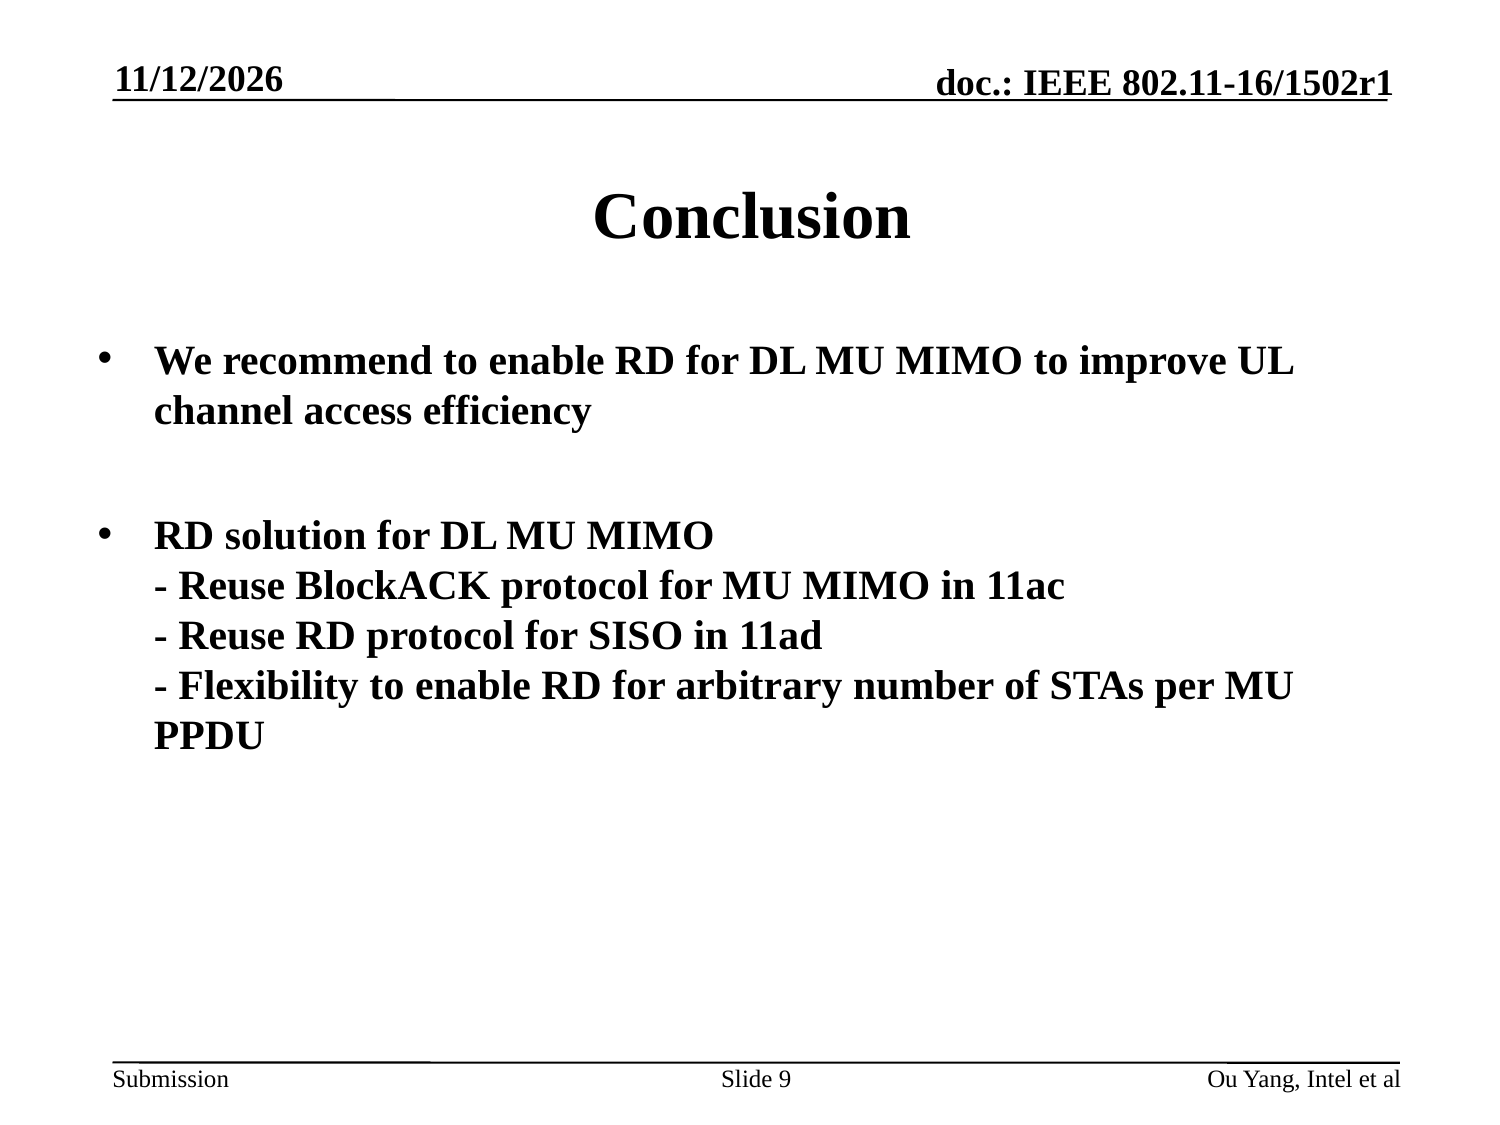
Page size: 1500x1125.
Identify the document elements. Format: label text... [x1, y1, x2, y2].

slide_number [114, 54, 493, 100]
slide_number Slide 9 [712, 1061, 800, 1123]
title Conclusion [105, 130, 1400, 295]
list We recommend to enable RD for DL MU MIMO to improve UL channel access efficiency RD solution for DL MU MIMO - Reuse BlockACK protocol for MU MIMO in 11ac - Reuse RD protocol for SISO in 11ad - Flexibility to enable RD for arbitrary number of STAs per MU PPDU [82, 324, 1430, 967]
footer Ou Yang, Intel et al [902, 1061, 1402, 1093]
